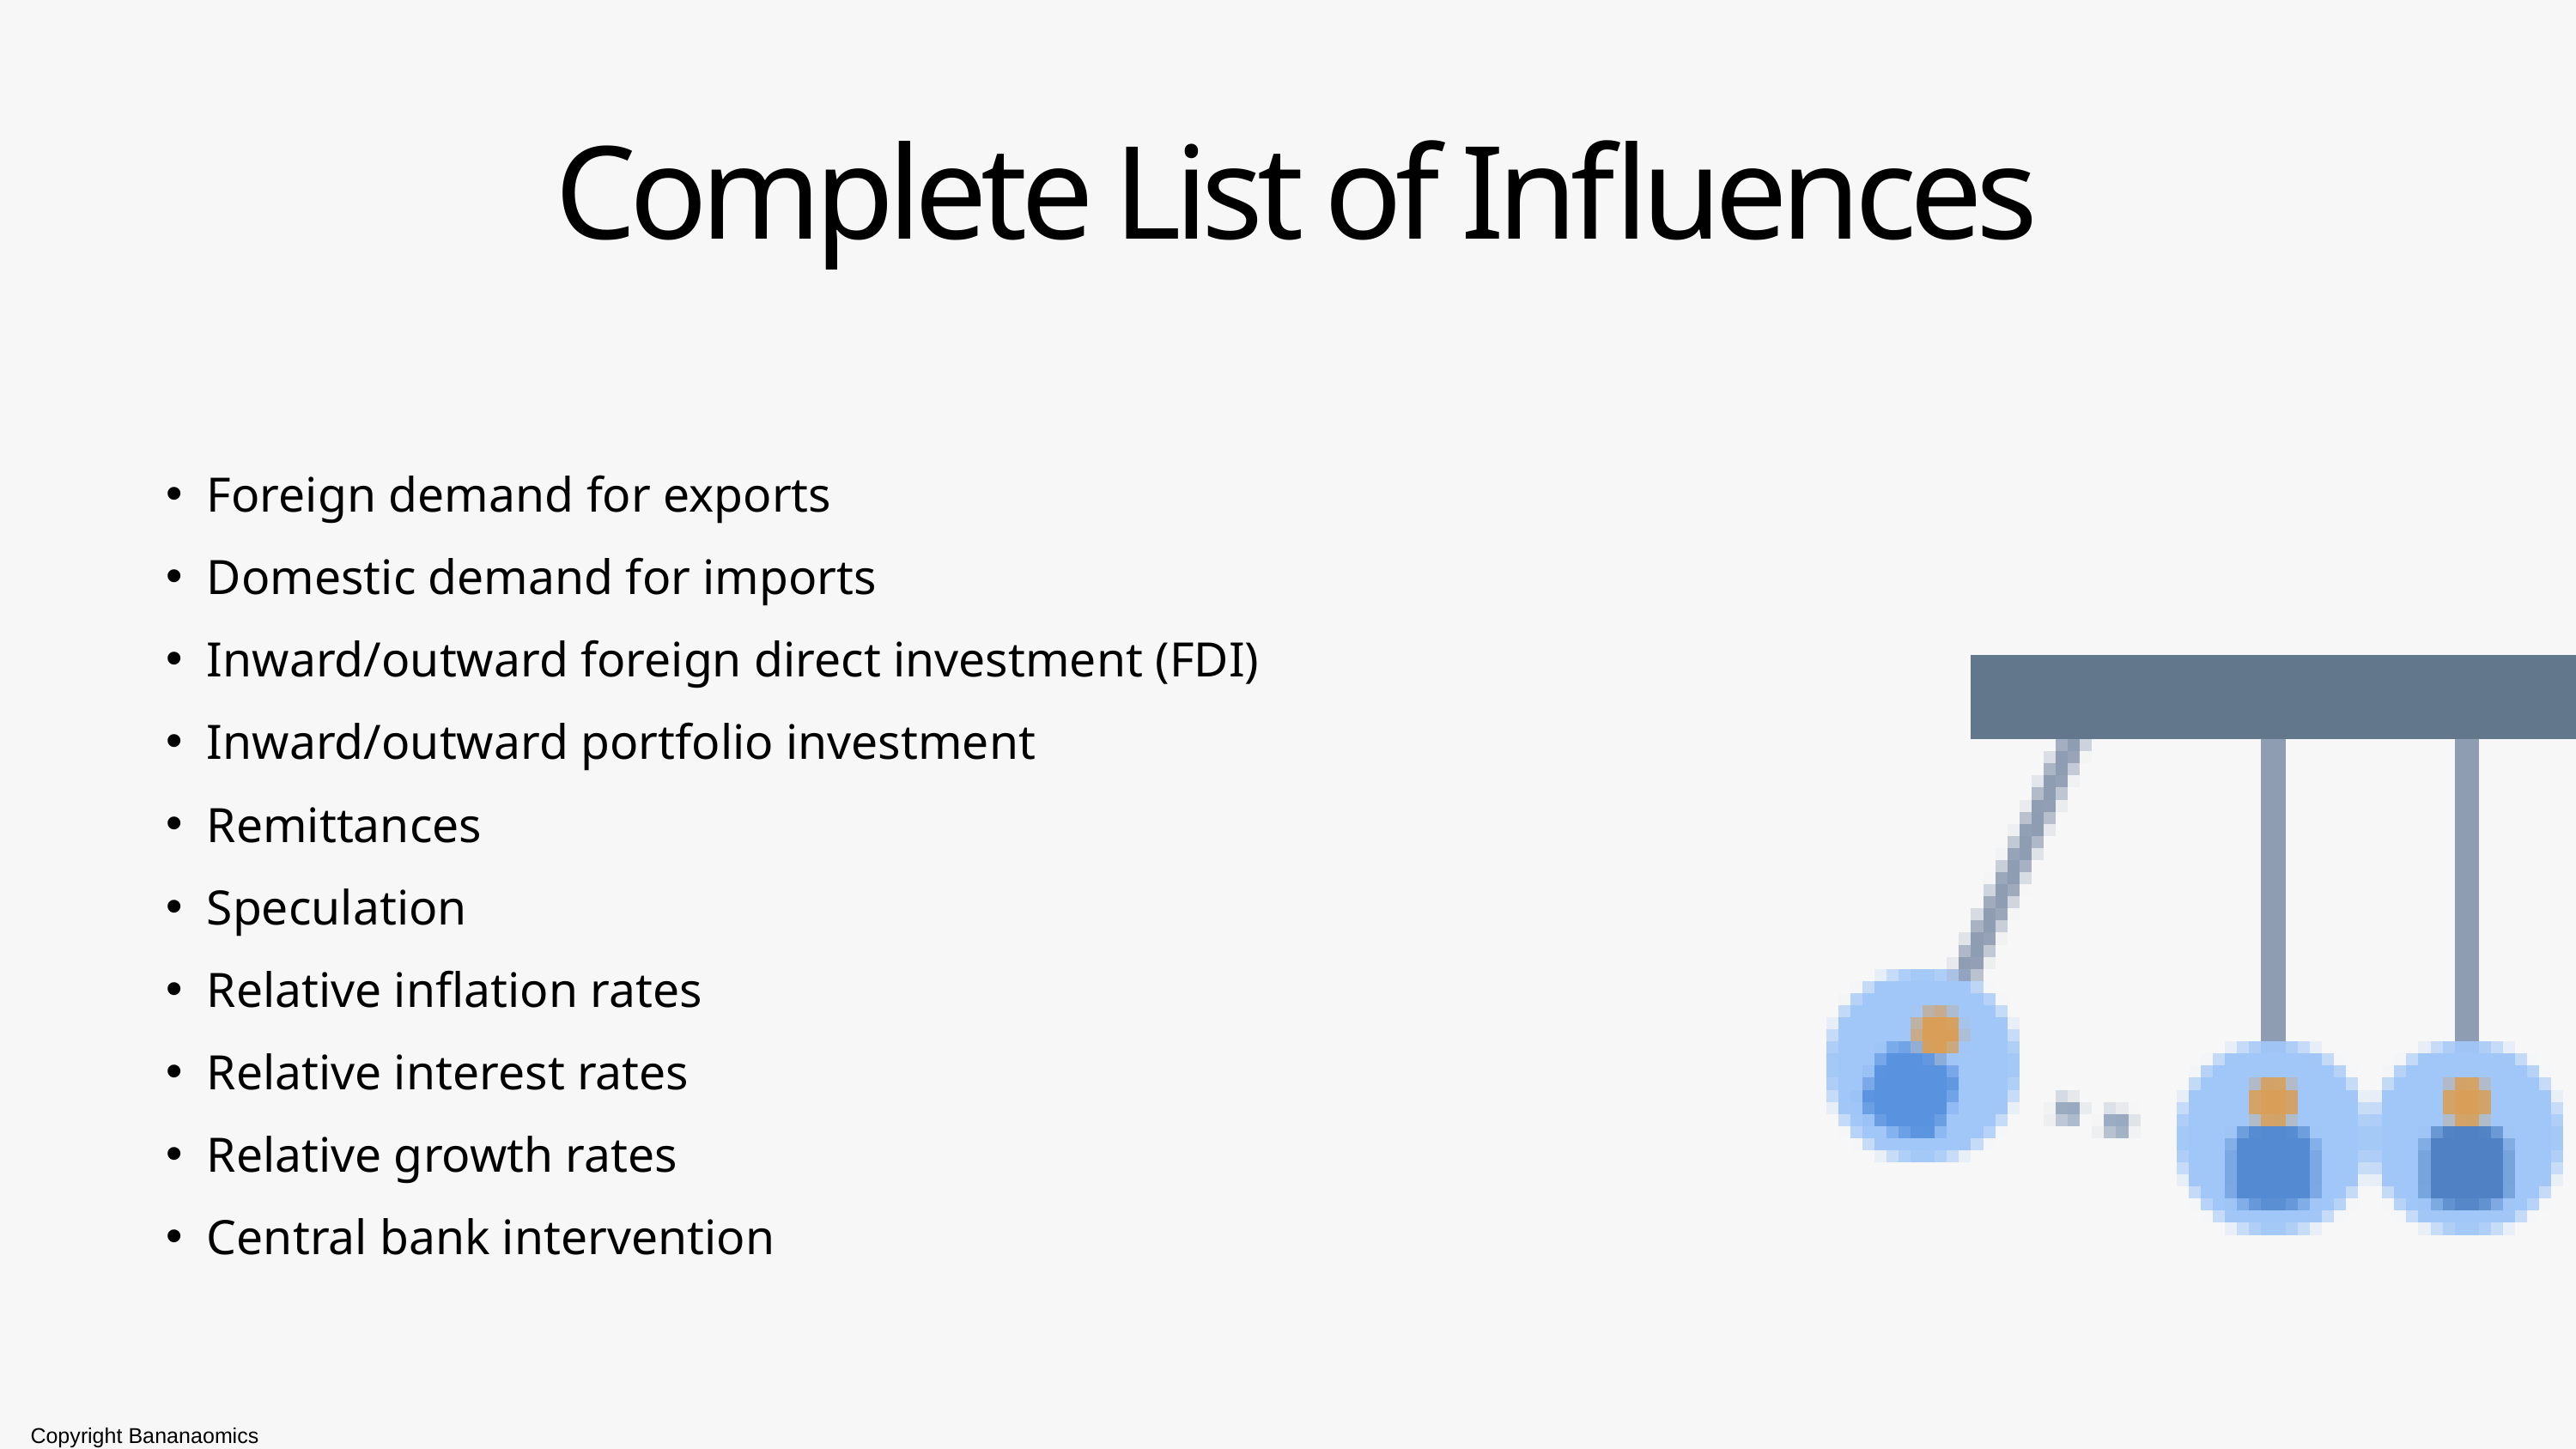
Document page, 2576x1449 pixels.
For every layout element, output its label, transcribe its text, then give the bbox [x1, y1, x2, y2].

text_box Foreign demand for exports Domestic demand for imports Inward/outward foreign direct investment (FDI) Inward/outward portfolio investment Remittances Speculation Relative inflation rates Relative interest rates Relative growth rates Central bank intervention [126, 439, 2448, 1347]
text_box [144, 124, 2448, 352]
text_box Copyright Bananaomics [0, 1417, 553, 1448]
picture [1826, 655, 2576, 1235]
